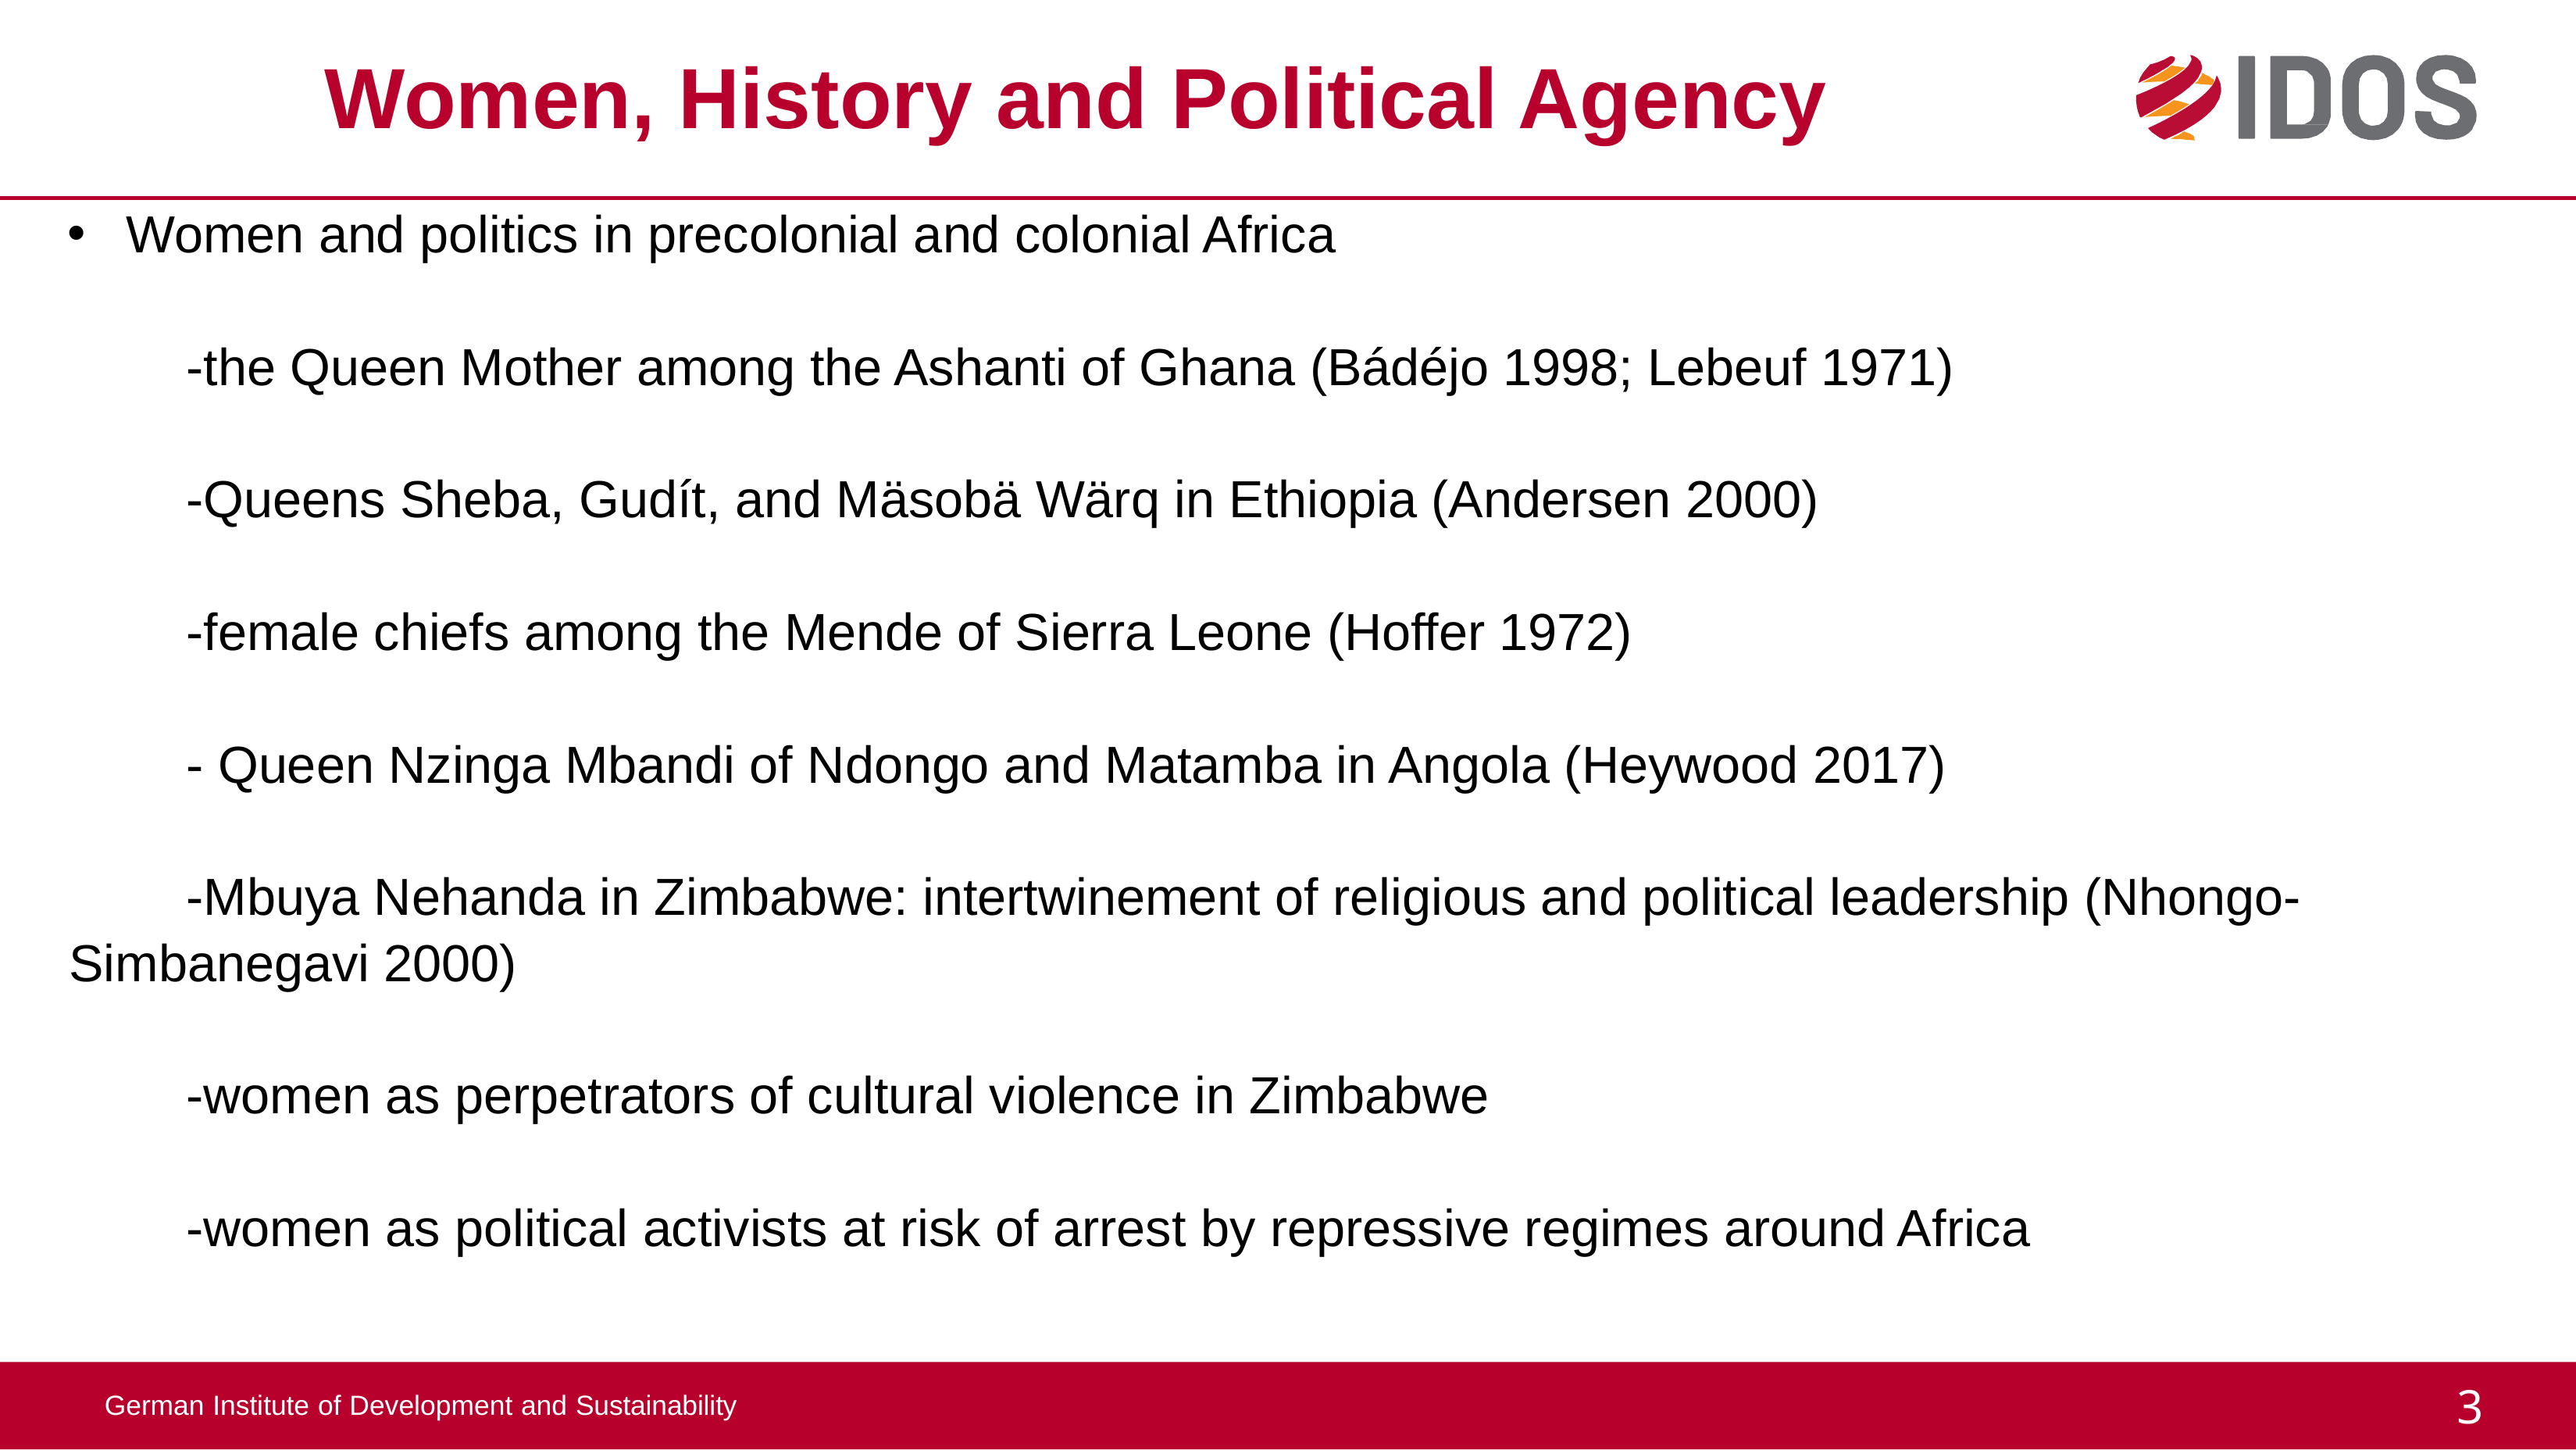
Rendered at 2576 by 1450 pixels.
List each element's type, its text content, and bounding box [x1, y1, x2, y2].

list Women and politics in precolonial and colonial Africa -the Queen Mother among the Ashanti of Ghana (Bádéjo 1998; Lebeuf 1971) -Queens Sheba, Gudít, and Mäsobä Wärq in Ethiopia (Andersen 2000) -female chiefs among the Mende of Sierra Leone (Hoffer 1972) - Queen Nzinga Mbandi of Ndongo and Matamba in Angola (Heywood 2017) -Mbuya Nehanda in Zimbabwe: intertwinement of religious and political leadership (Nhongo- Simbanegavi 2000) -women as perpetrators of cultural violence in Zimbabwe -women as political activists at risk of arrest by repressive regimes around Africa [67, 197, 2576, 1258]
title Women, History and Political Agency [102, 41, 2050, 148]
picture [2170, 131, 2195, 141]
picture [2195, 73, 2214, 85]
